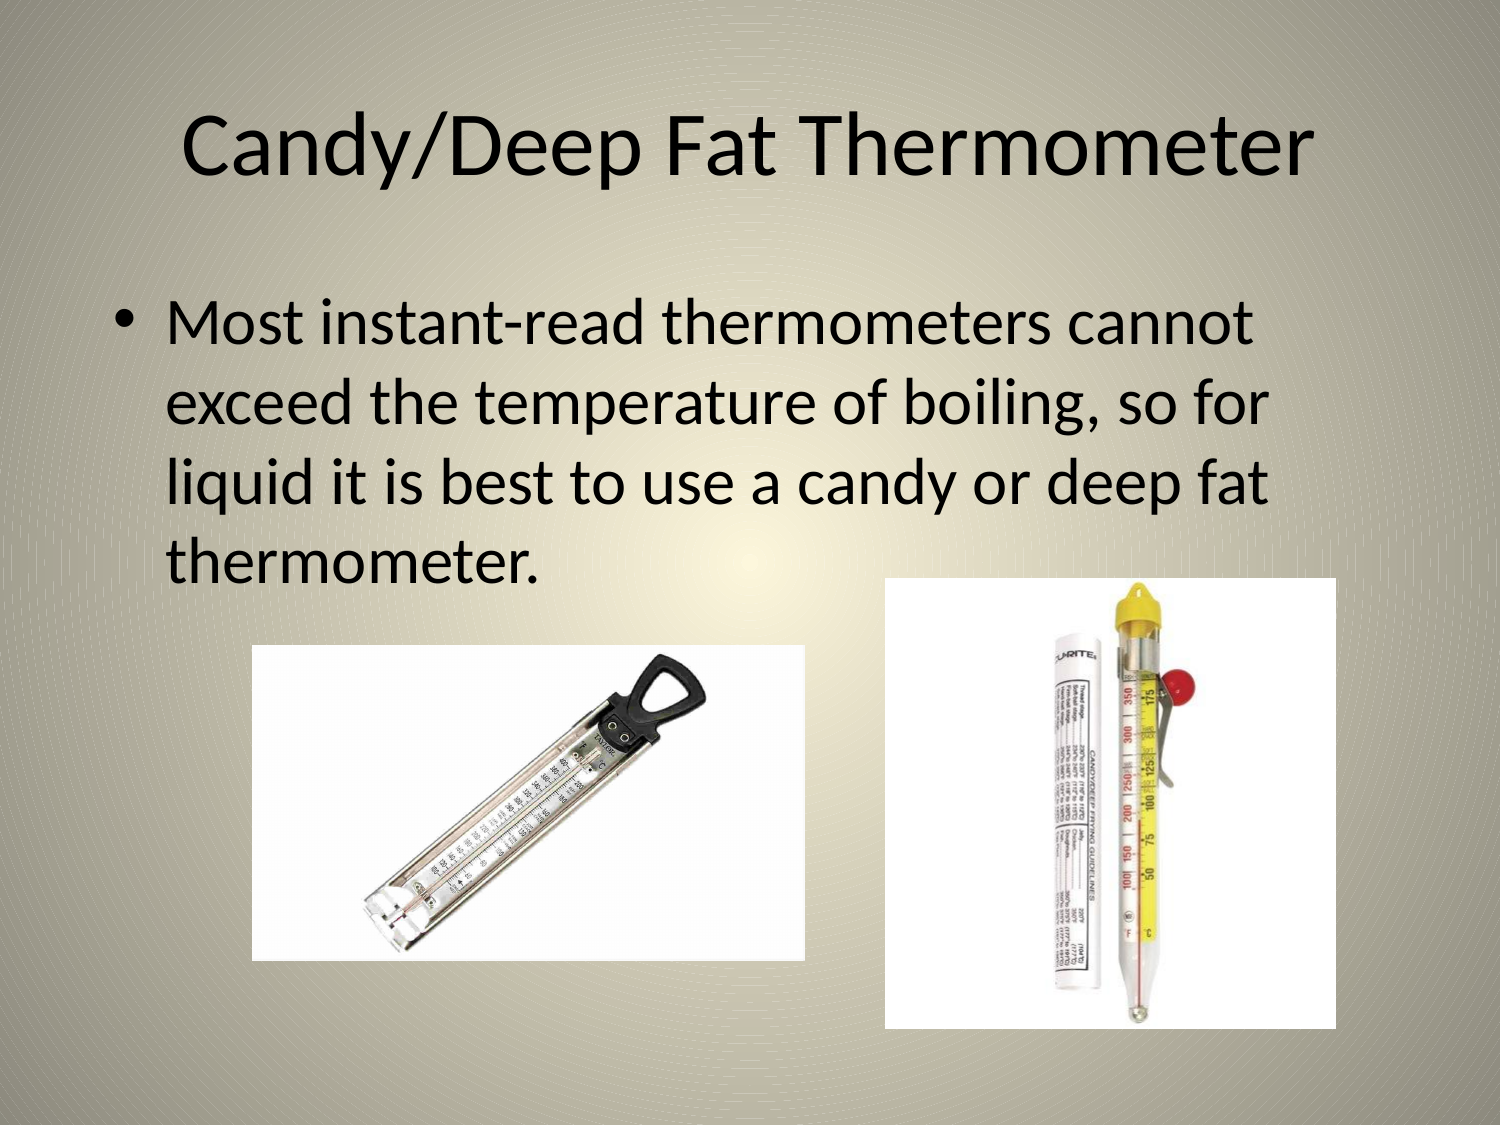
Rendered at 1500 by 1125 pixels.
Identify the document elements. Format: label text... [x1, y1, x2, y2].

title Candy/Deep Fat Thermometer [75, 45, 1425, 233]
picture [885, 578, 1336, 1029]
picture [252, 645, 806, 962]
list Most instant-read thermometers cannot exceed the temperature of boiling, so for liquid it is best to use a candy or deep fat thermometer. [75, 262, 1425, 1005]
